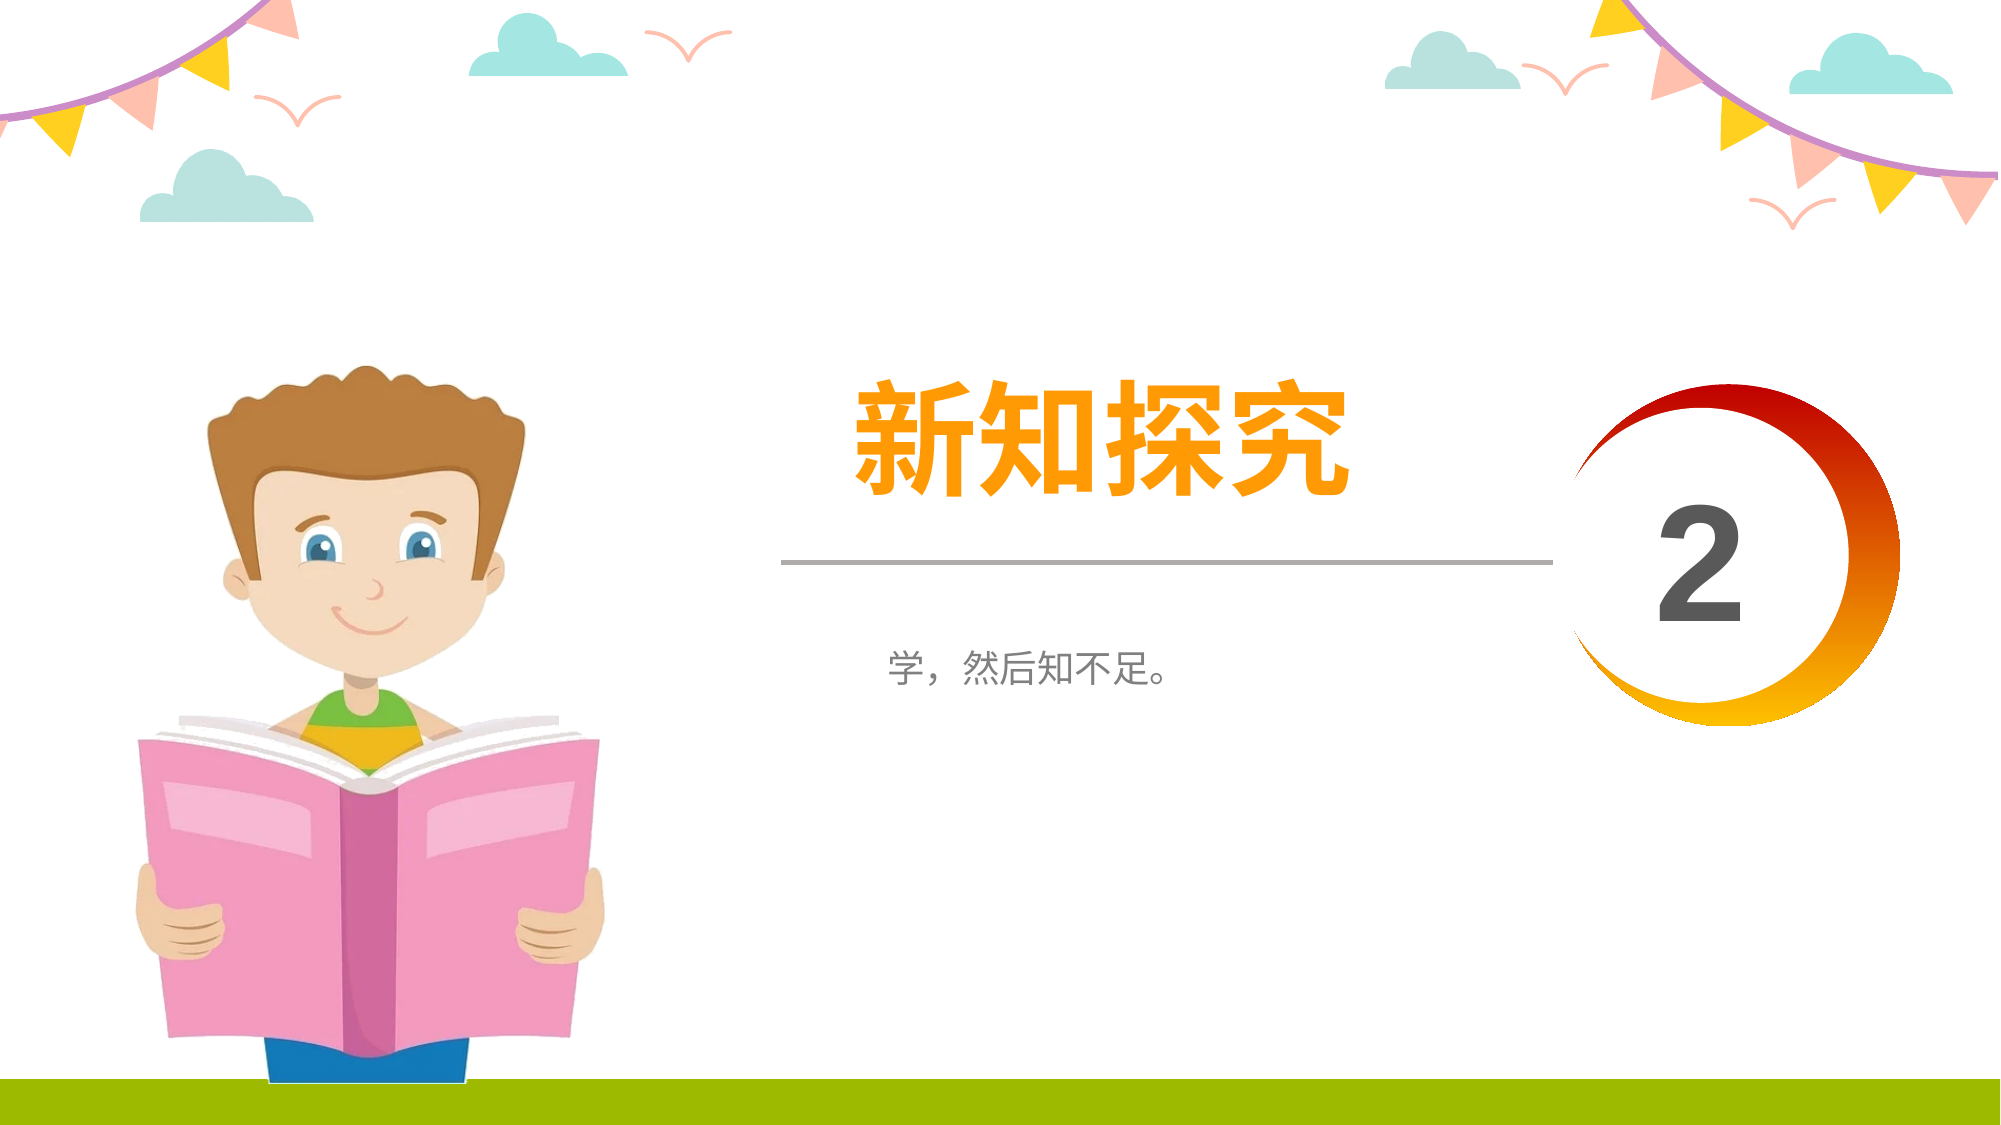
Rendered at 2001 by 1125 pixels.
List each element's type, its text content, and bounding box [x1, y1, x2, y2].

text_box 2 [1552, 406, 1850, 704]
picture [0, 326, 758, 1084]
text_box 新知探究 [793, 371, 1413, 522]
text_box 学，然后知不足。 [872, 615, 1556, 698]
text_box 03 [1579, 383, 1901, 728]
